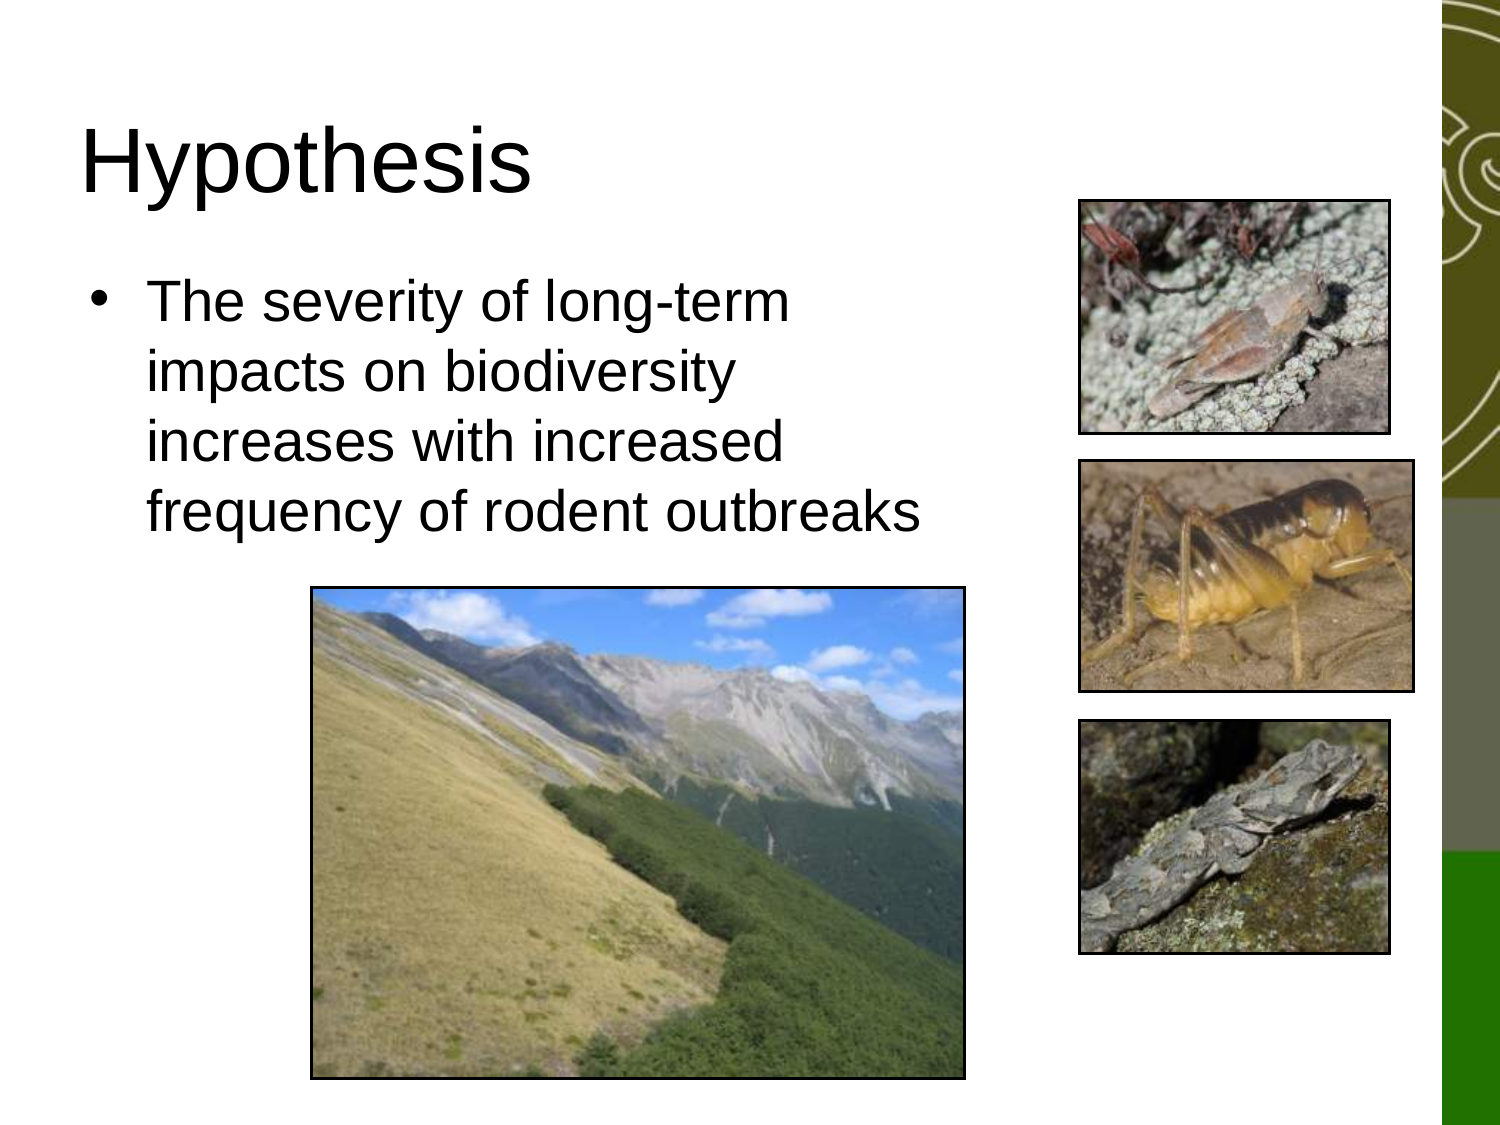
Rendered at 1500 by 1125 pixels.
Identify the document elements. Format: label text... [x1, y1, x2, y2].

picture [312, 588, 963, 1077]
picture [1080, 721, 1389, 953]
title Hypothesis [64, 44, 1465, 268]
picture [1080, 461, 1412, 691]
text_box The severity of long-term impacts on biodiversity increases with increased frequency of rodent outbreaks [75, 255, 1010, 569]
picture [1080, 201, 1388, 433]
picture [1442, 0, 1500, 1125]
